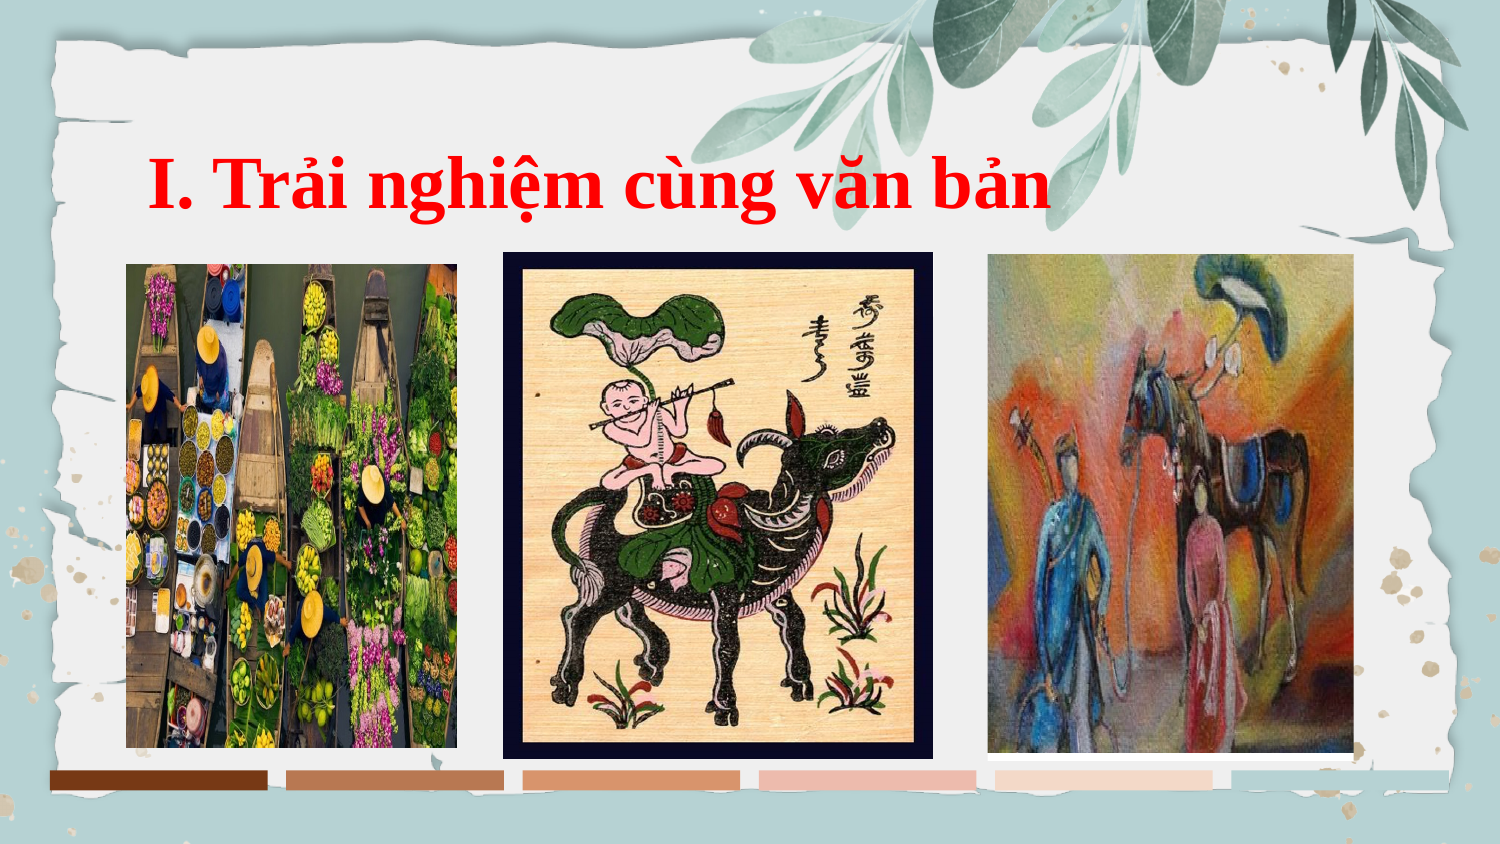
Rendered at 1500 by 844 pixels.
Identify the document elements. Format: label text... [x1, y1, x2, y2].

picture [0, 153, 1500, 844]
text_box [522, 771, 741, 791]
title I. Trải nghiệm cùng văn bản [132, 118, 1118, 250]
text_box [126, 254, 499, 762]
picture [26, 0, 1500, 760]
text_box [49, 770, 268, 791]
text_box [995, 771, 1213, 791]
text_box [1231, 770, 1449, 791]
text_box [937, 254, 1354, 762]
text_box [758, 771, 977, 791]
text_box [286, 771, 504, 791]
